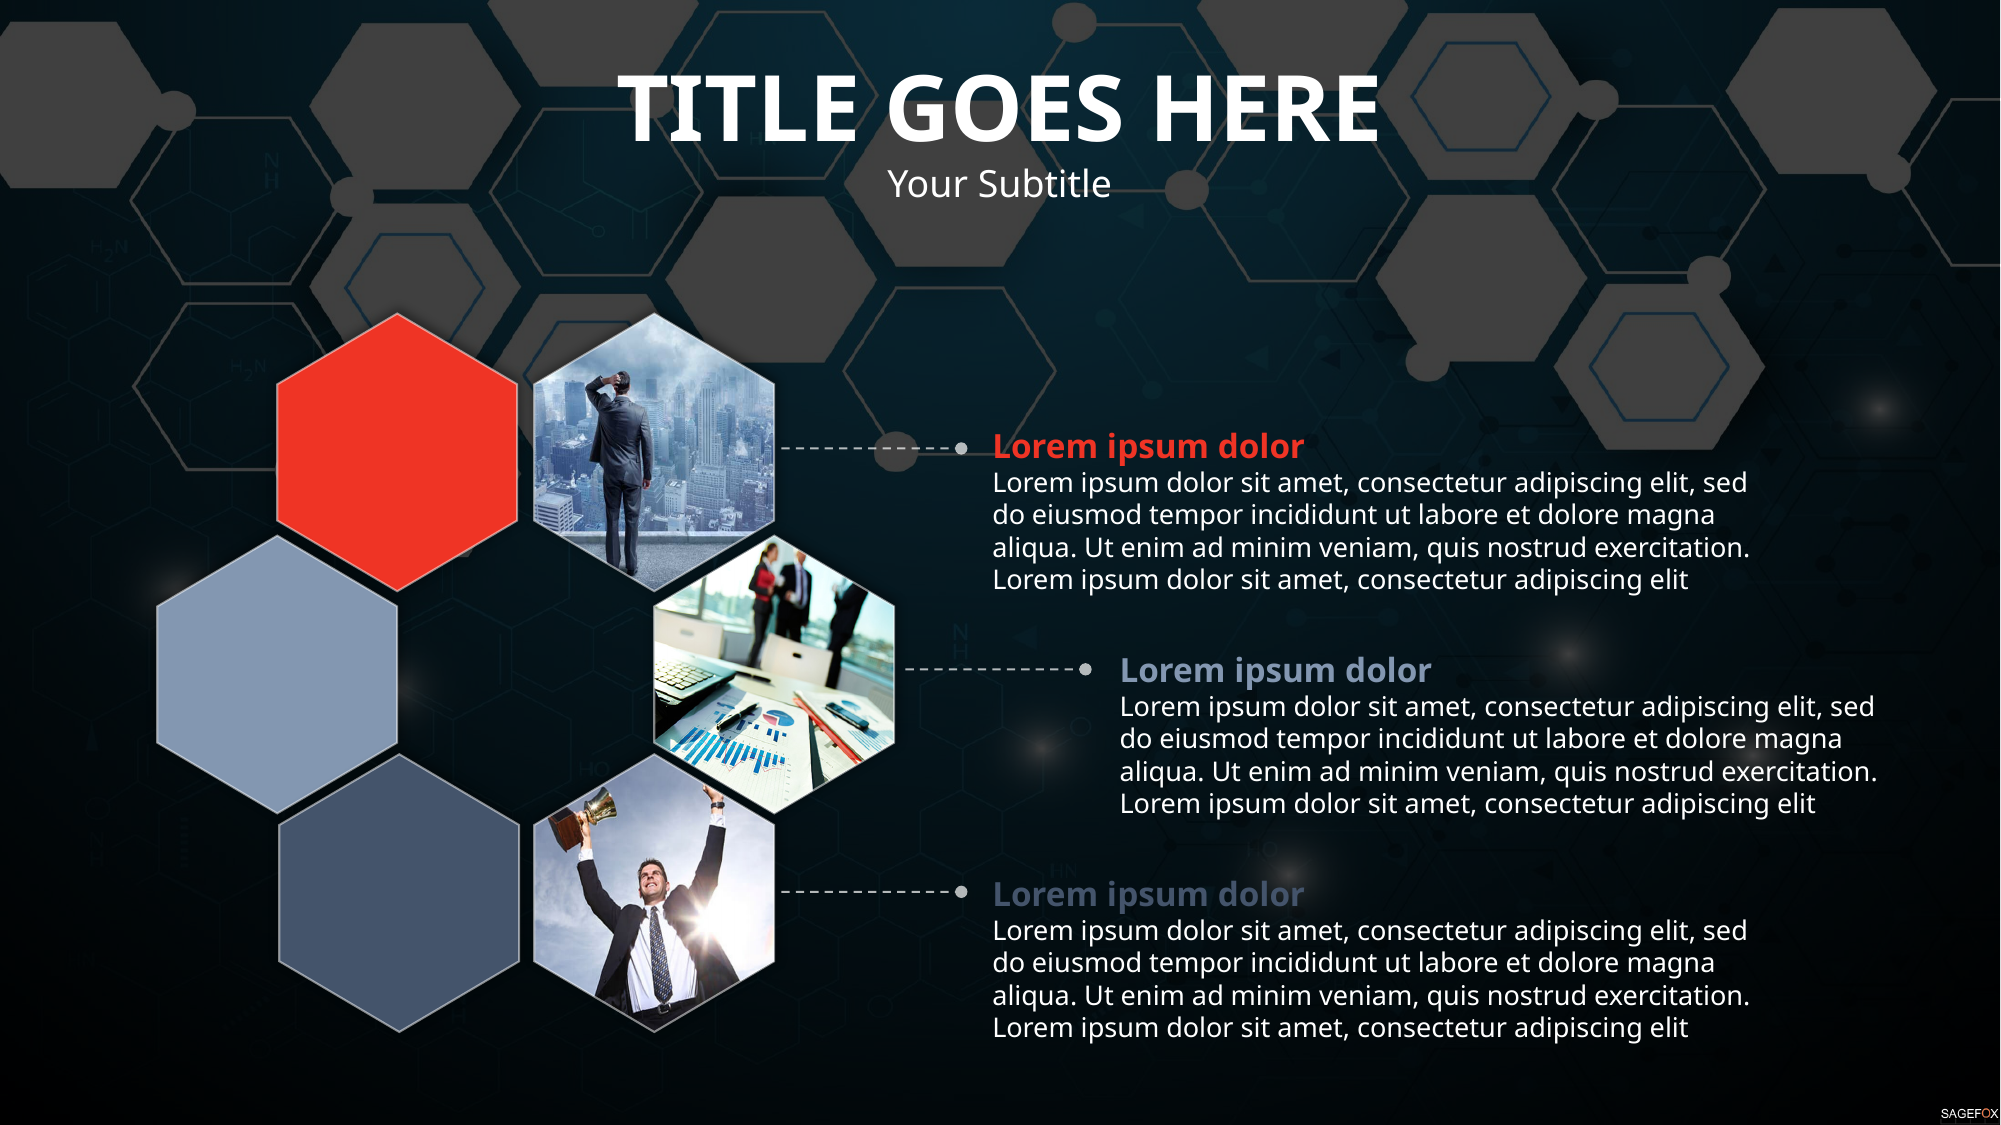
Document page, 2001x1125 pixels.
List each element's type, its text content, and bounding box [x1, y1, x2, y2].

text_box [653, 534, 896, 815]
text_box [278, 753, 521, 1034]
text_box [156, 534, 399, 814]
text_box [533, 753, 776, 1034]
picture [0, 0, 2001, 1125]
text_box [533, 312, 776, 593]
text_box [276, 312, 519, 592]
text_box Lorem ipsum dolor Lorem ipsum dolor sit amet, consectetur adipiscing elit, sed do eiusmod tempor incididunt ut labore et dolore magna aliqua. Ut enim ad minim veniam, quis nostrud exercitation. Lorem ipsum dolor sit amet, consectetur adipiscing elit [1109, 644, 1898, 825]
text_box Lorem ipsum dolor Lorem ipsum dolor sit amet, consectetur adipiscing elit, sed do eiusmod tempor incididunt ut labore et dolore magna aliqua. Ut enim ad minim veniam, quis nostrud exercitation. Lorem ipsum dolor sit amet, consectetur adipiscing elit [982, 420, 1770, 601]
text_box Lorem ipsum dolor Lorem ipsum dolor sit amet, consectetur adipiscing elit, sed do eiusmod tempor incididunt ut labore et dolore magna aliqua. Ut enim ad minim veniam, quis nostrud exercitation. Lorem ipsum dolor sit amet, consectetur adipiscing elit [982, 868, 1770, 1049]
text_box TITLE GOES HERE Your Subtitle [548, 42, 1452, 212]
